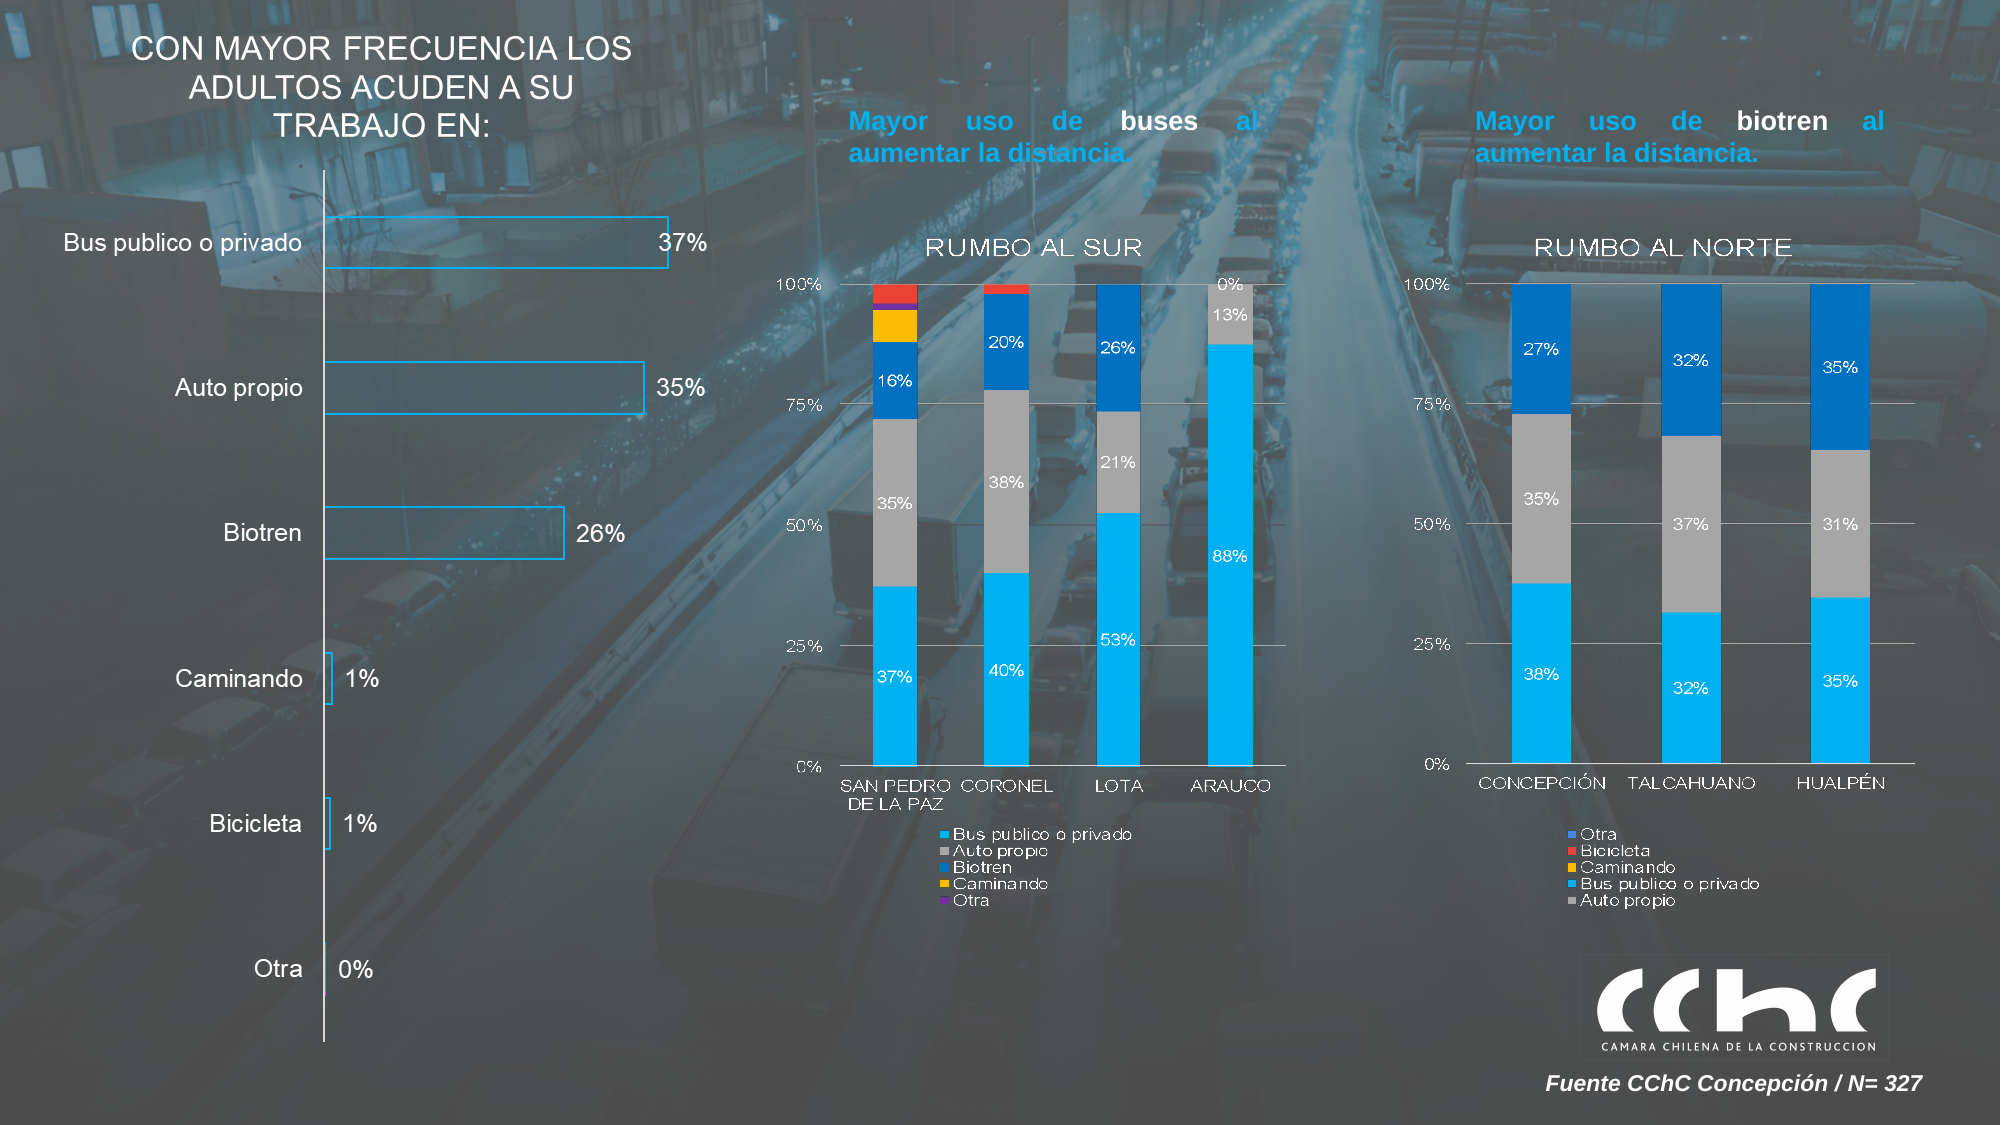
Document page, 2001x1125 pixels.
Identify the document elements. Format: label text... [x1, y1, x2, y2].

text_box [751, 211, 1317, 926]
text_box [1380, 211, 1945, 926]
text_box Fuente CChC Concepción / N= 327 [1524, 1060, 1945, 1104]
picture [1579, 954, 1889, 1061]
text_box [41, 4, 724, 1074]
text_box Mayor uso de buses al aumentar la distancia. [833, 95, 1274, 176]
text_box Mayor uso de biotren al aumentar la distancia. [1460, 95, 1900, 176]
